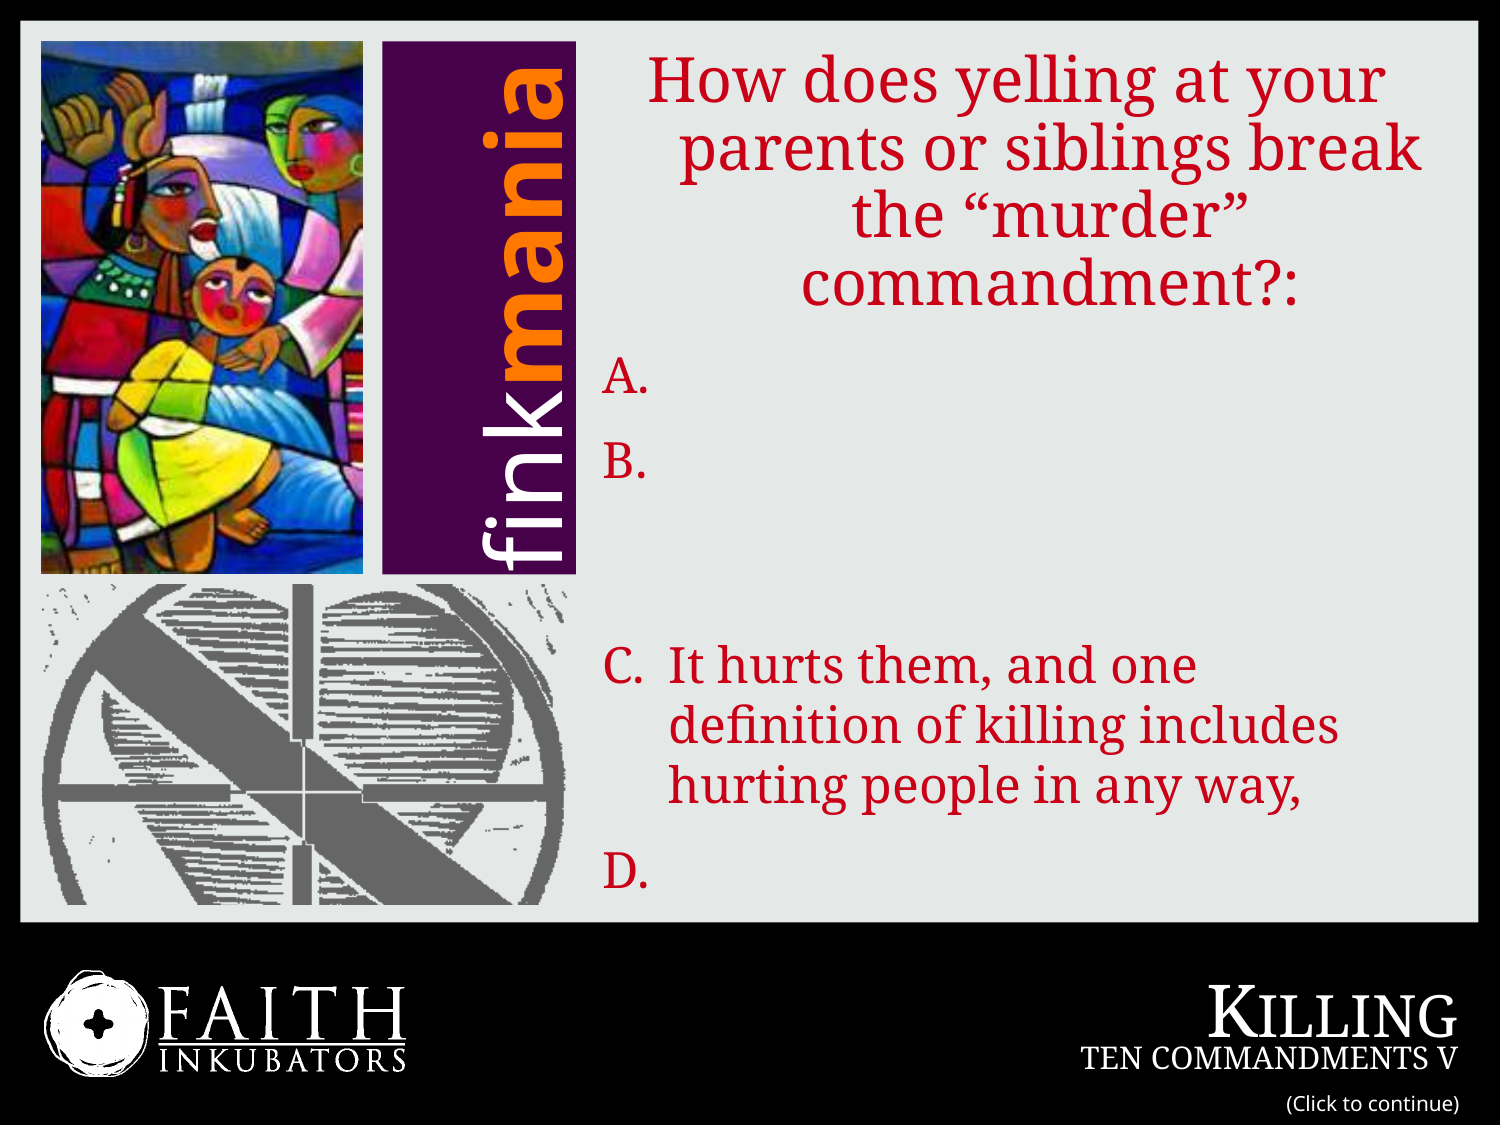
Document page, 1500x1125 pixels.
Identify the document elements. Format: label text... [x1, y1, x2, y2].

picture [41, 967, 409, 1080]
text_box (Click to continue) [1271, 1083, 1475, 1123]
picture [41, 41, 363, 574]
picture [41, 584, 568, 905]
text_box [382, 41, 576, 575]
text_box How does yelling at your parents or siblings break the “murder” commandment?: It doesn’t—yell away!, It might cause them to pop a few blood vessels, killing cells in their brain, It hurts them, and one definition of killing includes hurting people in any way, I haven’t the foggiest [581, 41, 1455, 906]
text_box finkmania [458, 50, 581, 573]
